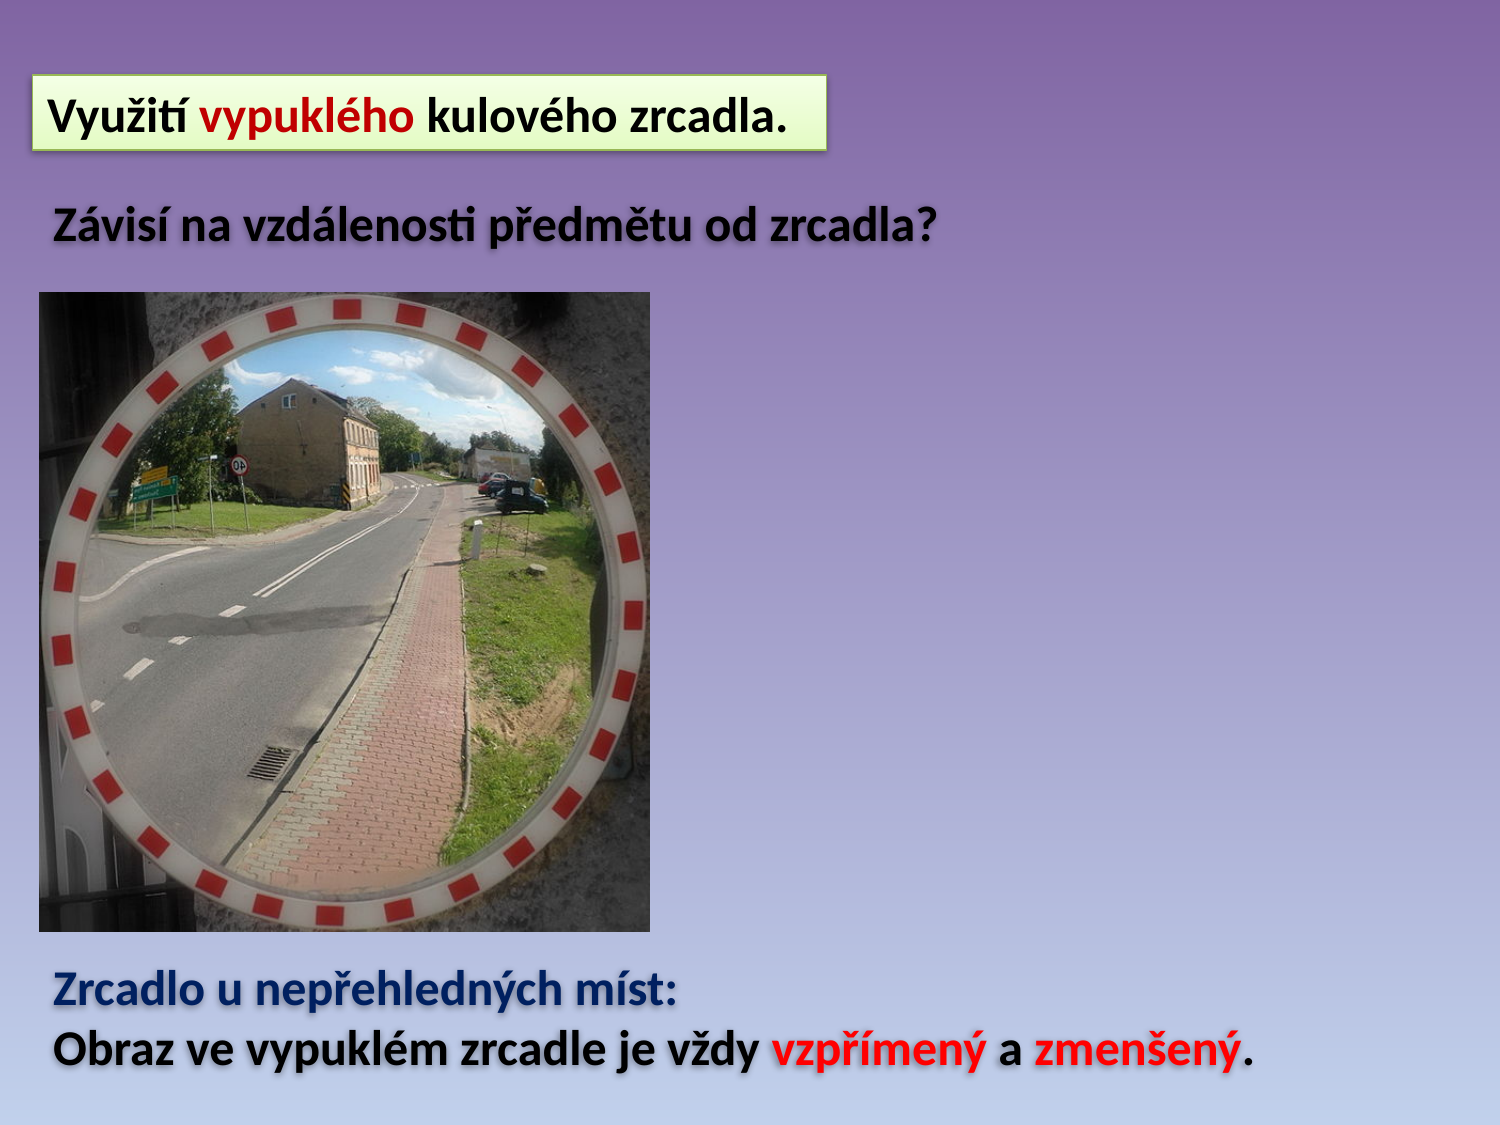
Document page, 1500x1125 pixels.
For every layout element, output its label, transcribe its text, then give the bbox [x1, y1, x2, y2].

text_box Využití vypuklého kulového zrcadla. [32, 74, 827, 151]
picture [39, 292, 650, 933]
text_box Závisí na vzdálenosti předmětu od zrcadla? [38, 183, 1453, 260]
text_box Zrcadlo u nepřehledných míst: Obraz ve vypuklém zrcadle je vždy vzpřímený a zmenšený. [38, 947, 1453, 1083]
